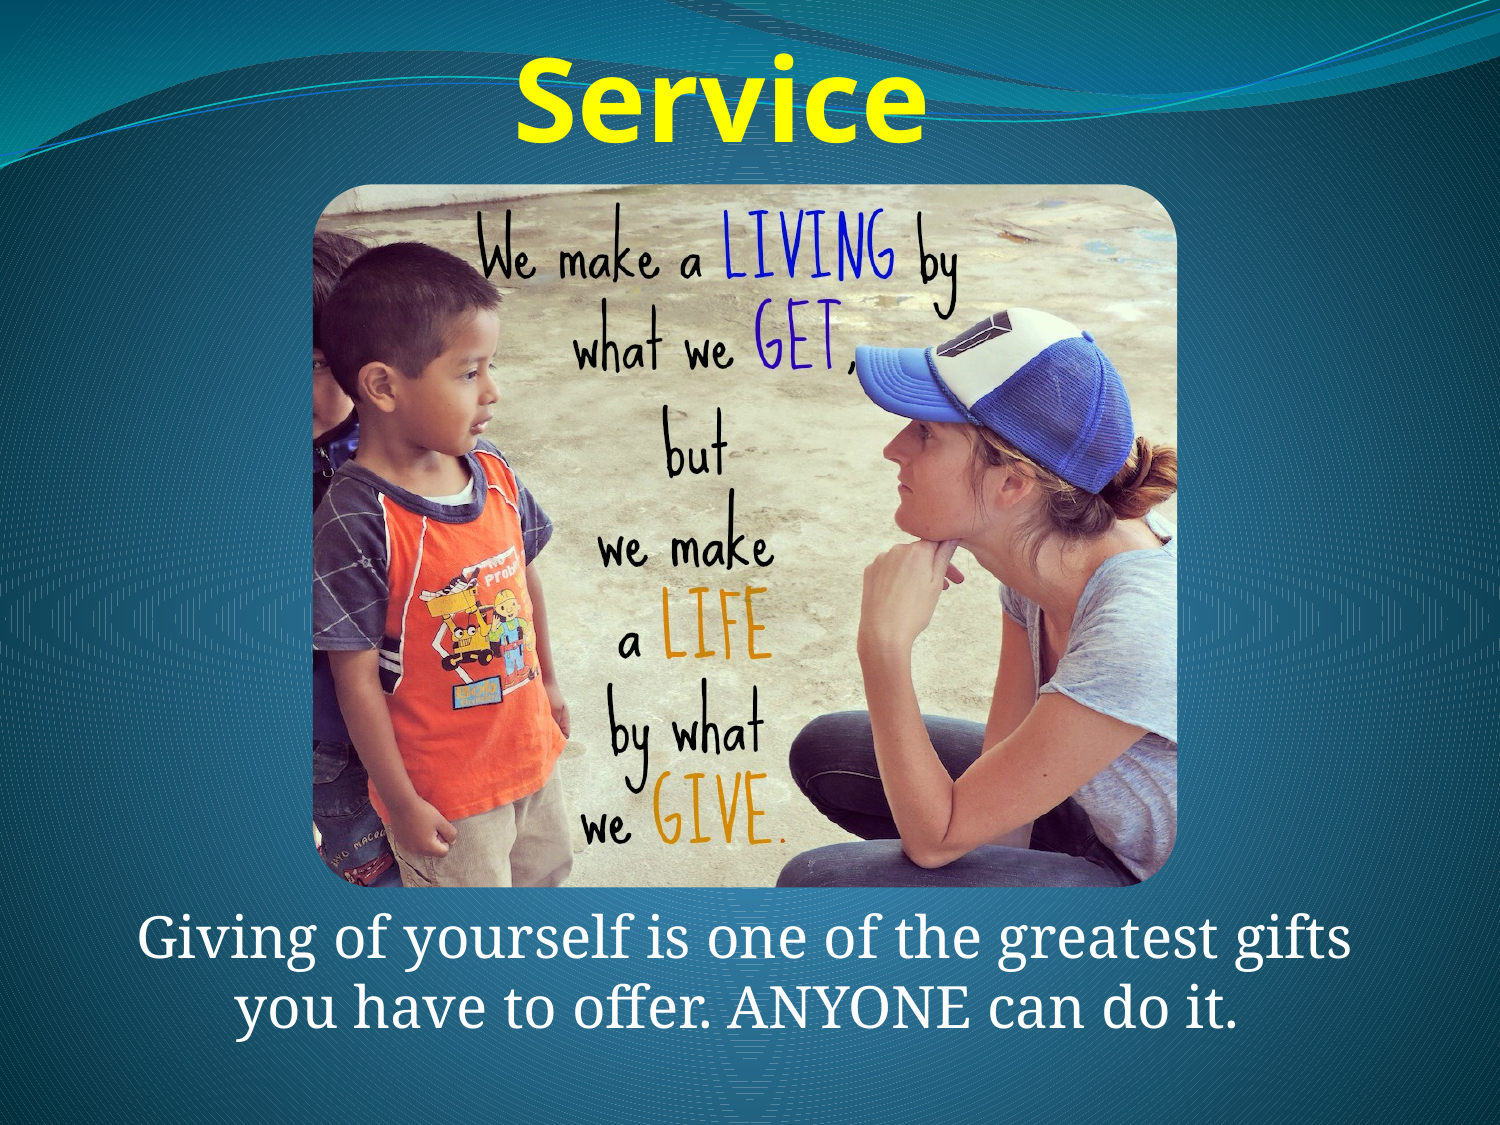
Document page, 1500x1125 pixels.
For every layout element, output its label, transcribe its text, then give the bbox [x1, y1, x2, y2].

picture [312, 184, 1178, 888]
list Giving of yourself is one of the greatest gifts you have to offer. ANYONE can do it. [107, 893, 1383, 1083]
title Service [513, 30, 951, 167]
